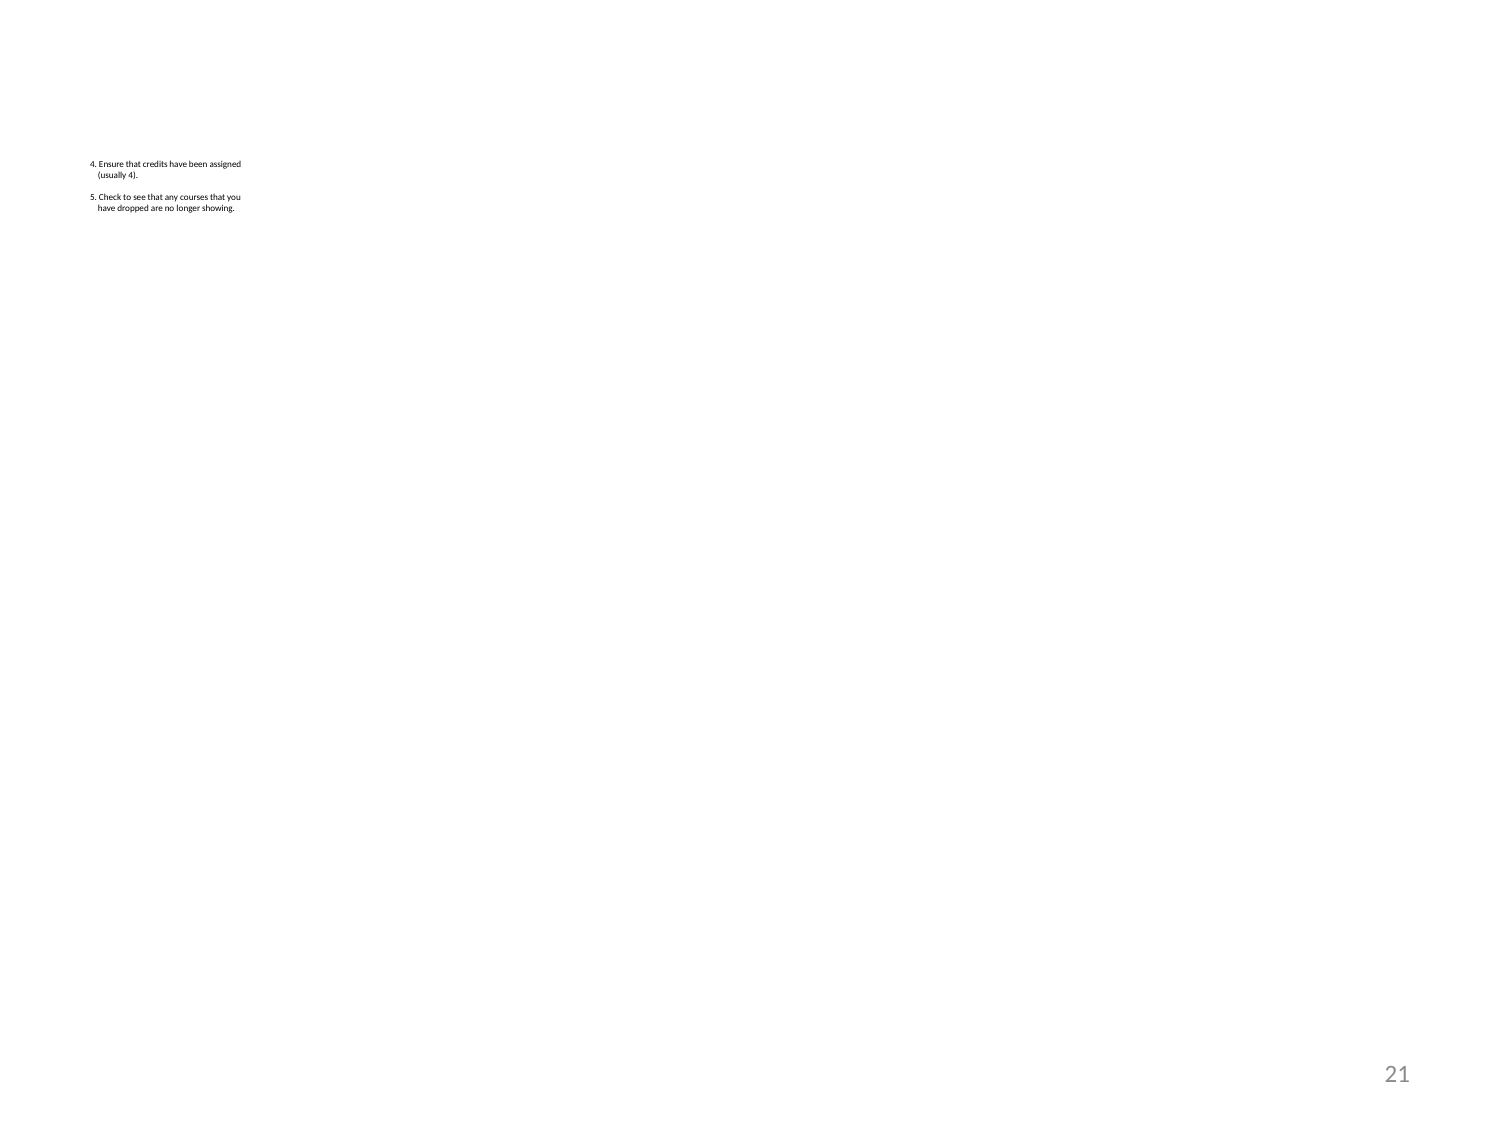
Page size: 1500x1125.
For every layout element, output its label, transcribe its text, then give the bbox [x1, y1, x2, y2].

slide_number 21 [1074, 1042, 1425, 1103]
title 4. Ensure that credits have been assigned (usually 4). 5. Check to see that any courses that you have dropped are no longer showing. [75, 45, 1425, 233]
